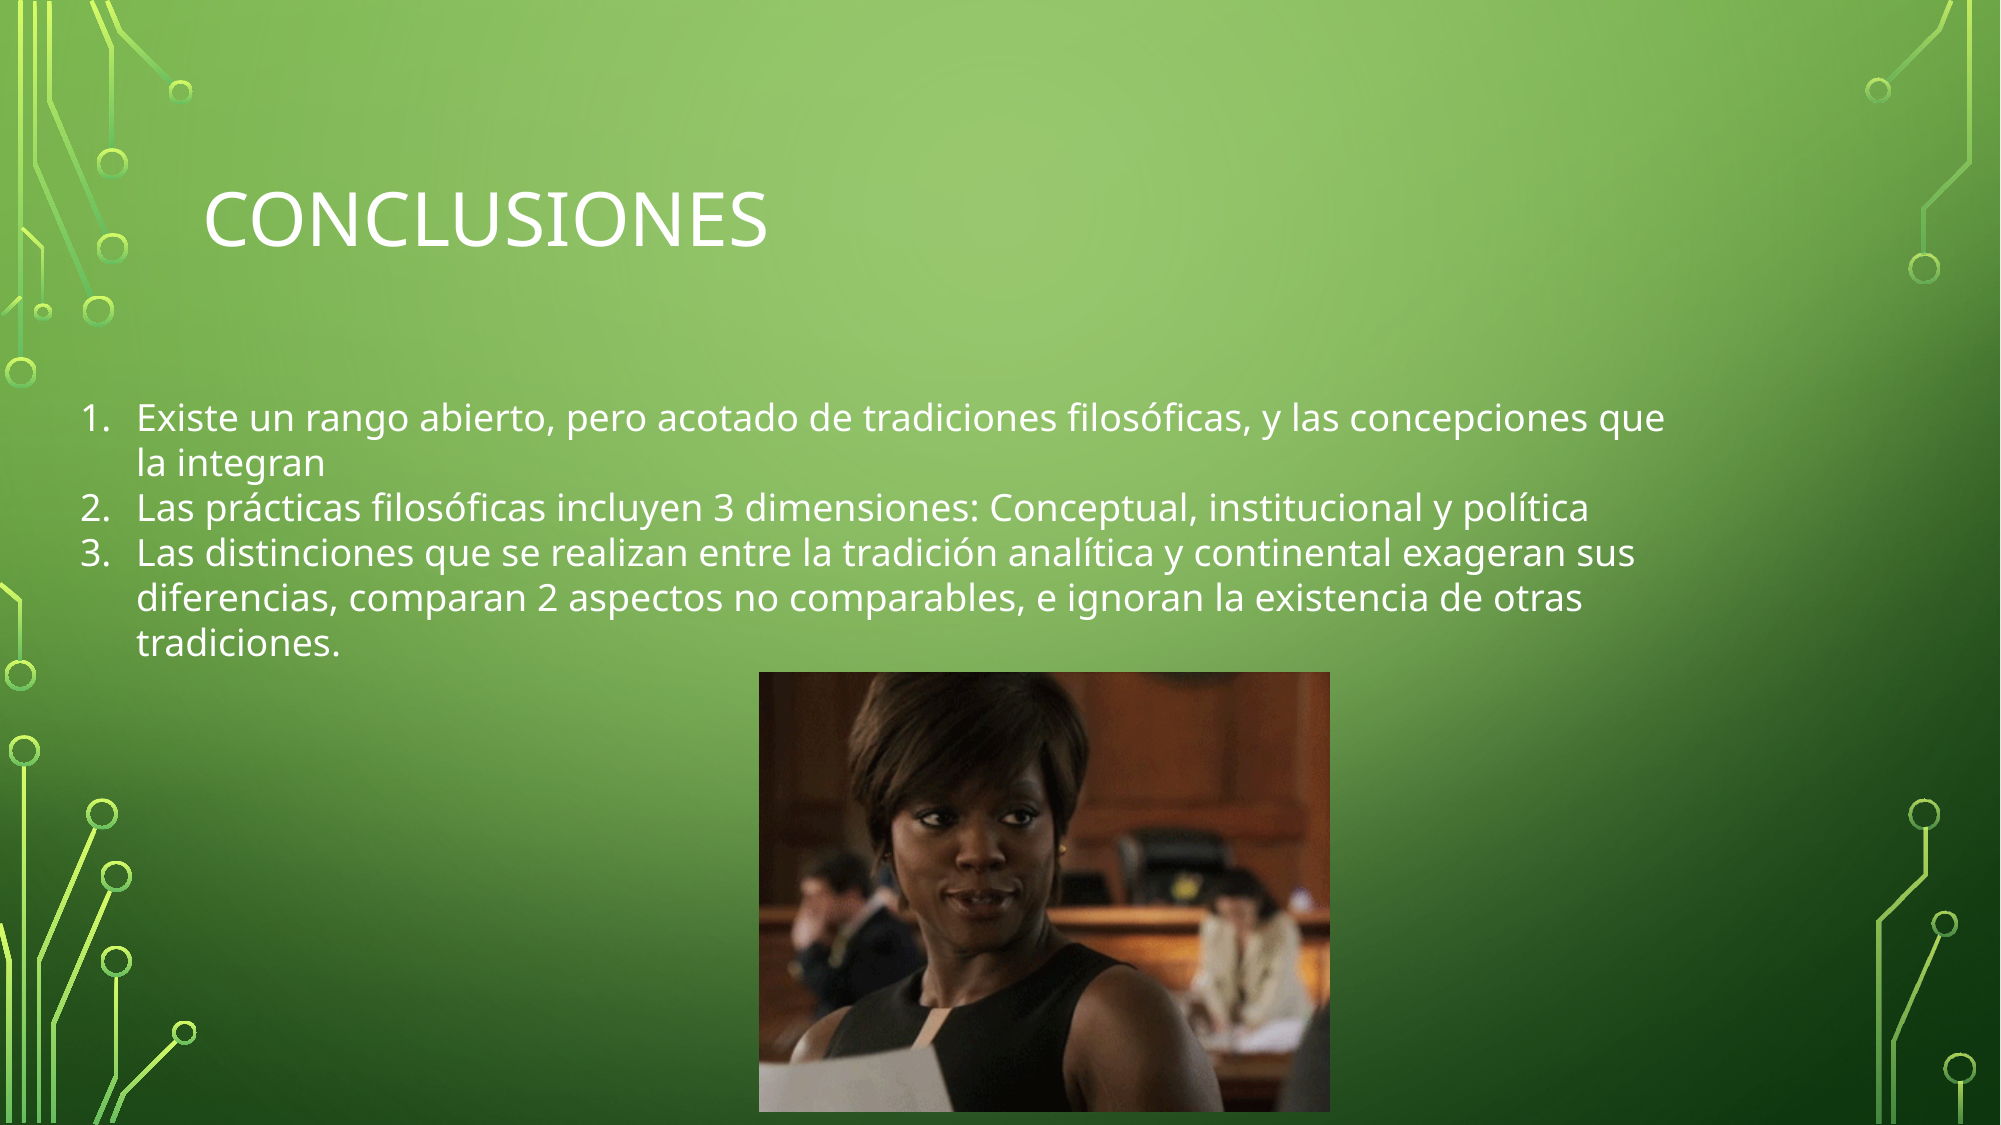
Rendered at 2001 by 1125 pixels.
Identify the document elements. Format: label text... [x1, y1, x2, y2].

picture [759, 671, 1331, 1112]
text_box Existe un rango abierto, pero acotado de tradiciones filosóficas, y las concepciones que la integran Las prácticas filosóficas incluyen 3 dimensiones: Conceptual, institucional y política Las distinciones que se realizan entre la tradición analítica y continental exageran sus diferencias, comparan 2 aspectos no comparables, e ignoran la existencia de otras tradiciones. [65, 386, 1691, 717]
title cONCLUSIONes [187, 101, 1813, 344]
